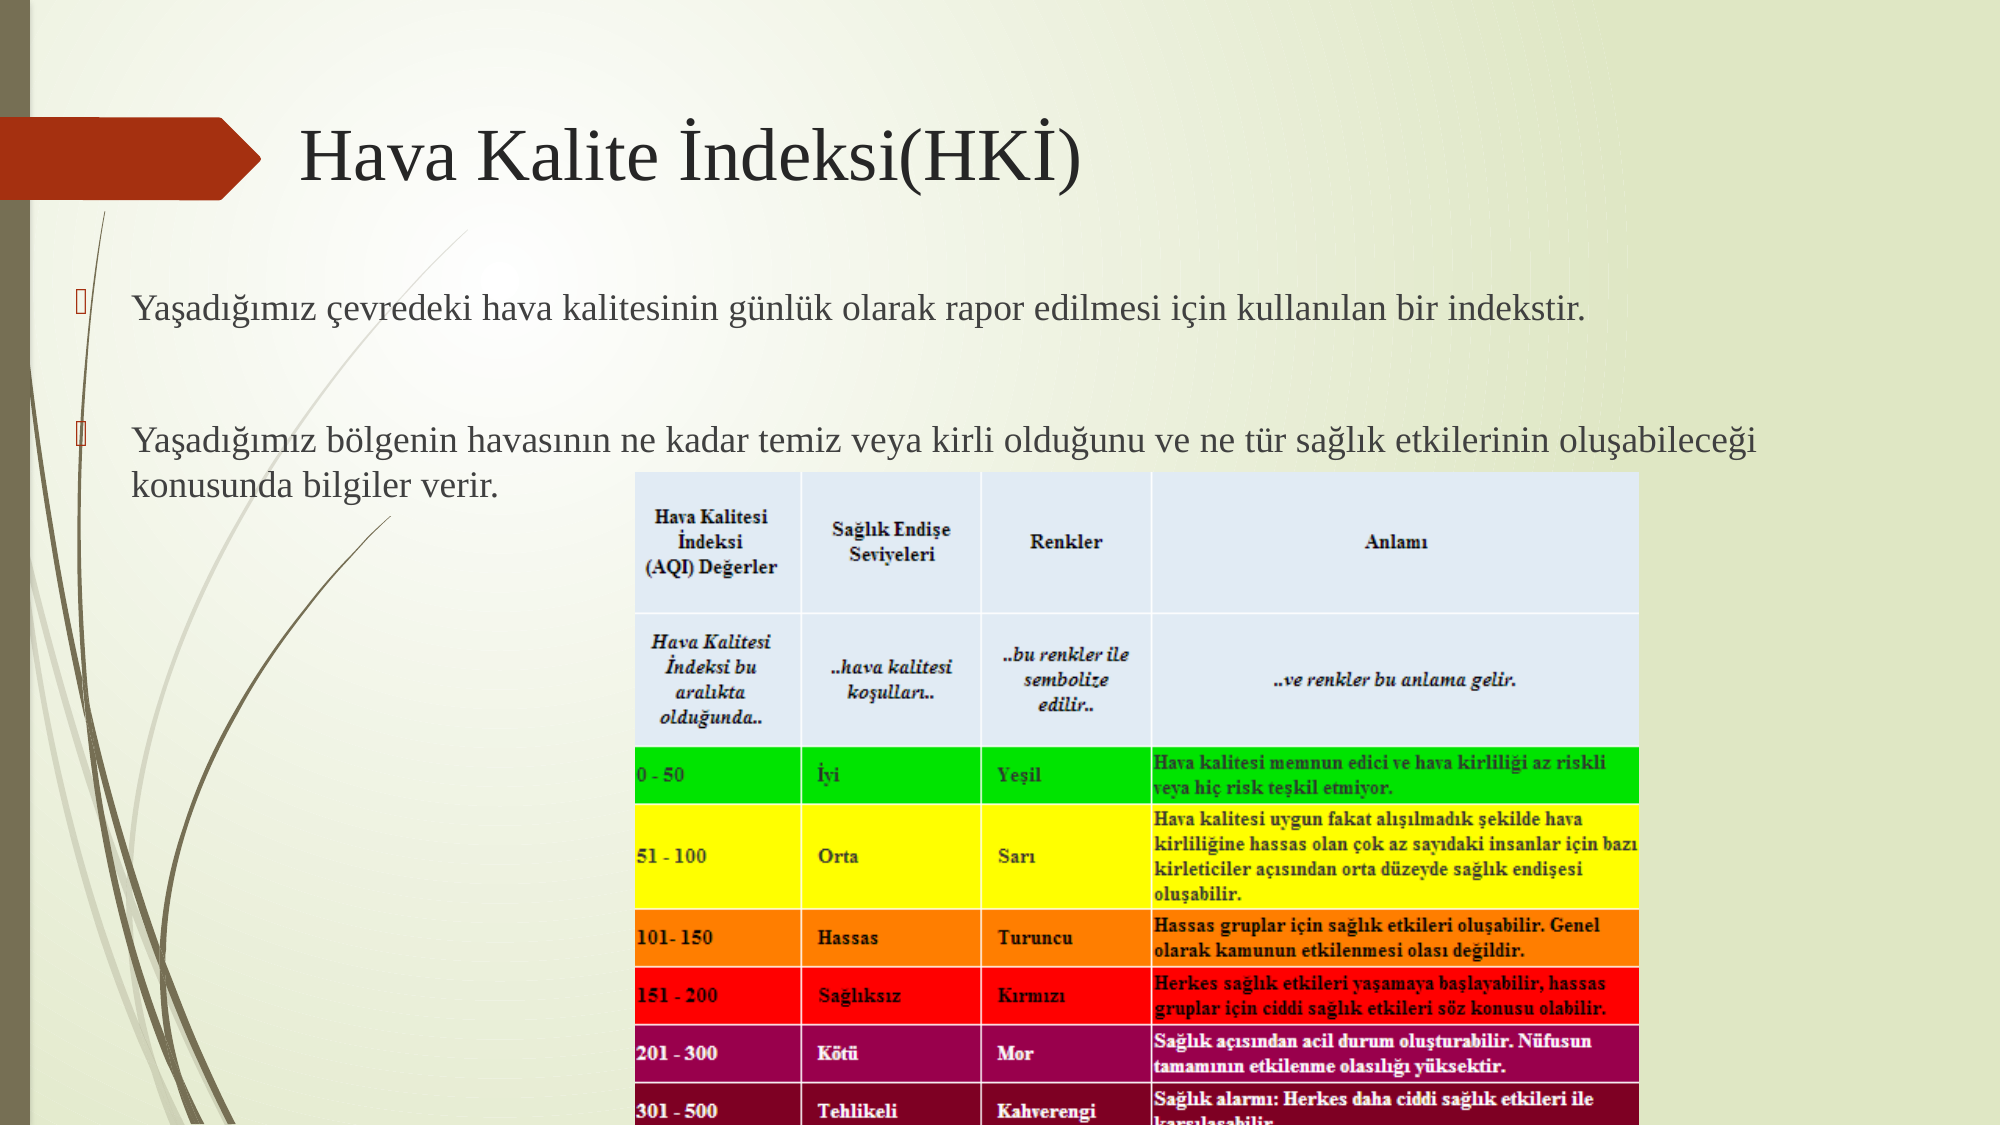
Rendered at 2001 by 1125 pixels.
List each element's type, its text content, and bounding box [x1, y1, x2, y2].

picture [635, 471, 1639, 1125]
list Yaşadığımız çevredeki hava kalitesinin günlük olarak rapor edilmesi için kullanılan bir indekstir. Yaşadığımız bölgenin havasının ne kadar temiz veya kirli olduğunu ve ne tür sağlık etkilerinin oluşabileceği konusunda bilgiler verir. [59, 275, 1860, 986]
title Hava Kalite İndeksi(HKİ) [284, 97, 2000, 273]
